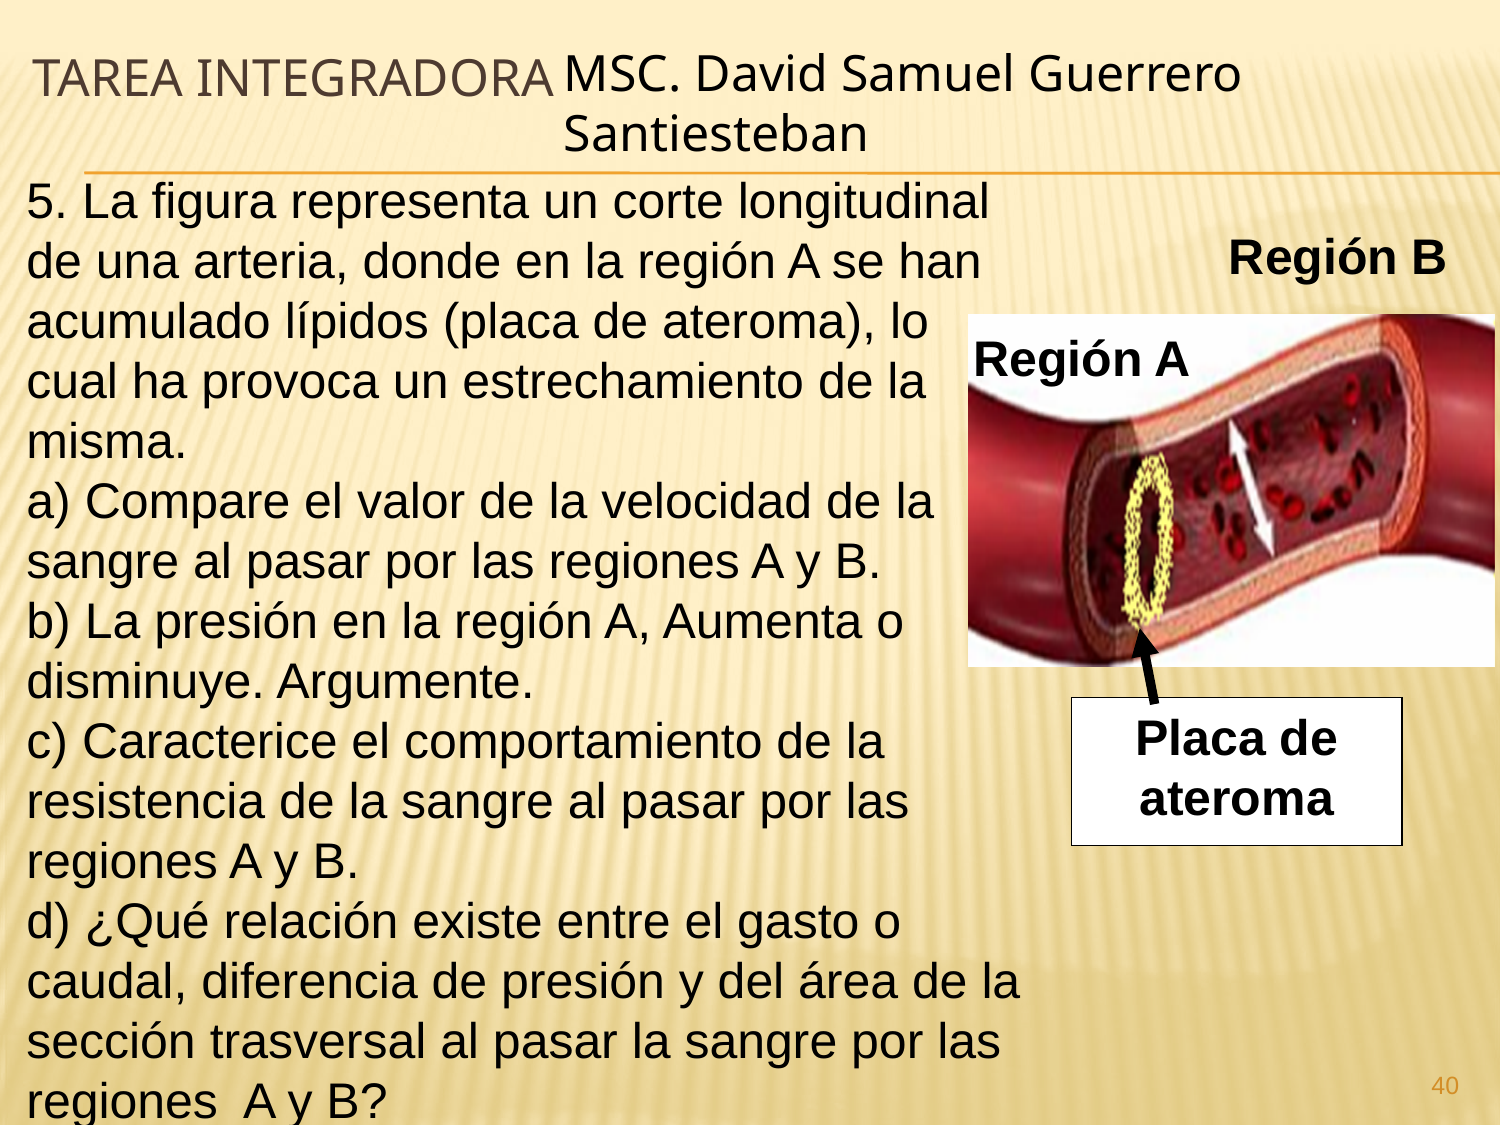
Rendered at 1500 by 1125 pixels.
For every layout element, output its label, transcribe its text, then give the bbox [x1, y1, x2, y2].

picture [968, 313, 1495, 667]
slide_number 40 [1350, 1061, 1475, 1103]
text_box Placa de ateroma [1071, 697, 1402, 846]
text_box MSC. David Samuel Guerrero Santiesteban [549, 34, 1495, 170]
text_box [1139, 627, 1155, 705]
text_box Región B [1210, 224, 1467, 312]
title Tarea integradora [17, 7, 573, 145]
text_box 5. La figura representa un corte longitudinal de una arteria, donde en la región A se han acumulado lípidos (placa de ateroma), lo cual ha provoca un estrechamiento de la misma. a) Compare el valor de la velocidad de la sangre al pasar por las regiones A y B. b) La presión en la región A, Aumenta o disminuye. Argumente. c) Caracterice el comportamiento de la resistencia de la sangre al pasar por las regiones A y B. d) ¿Qué relación existe entre el gasto o caudal, diferencia de presión y del área de la sección trasversal al pasar la sangre por las regiones A y B? [11, 160, 1046, 1125]
